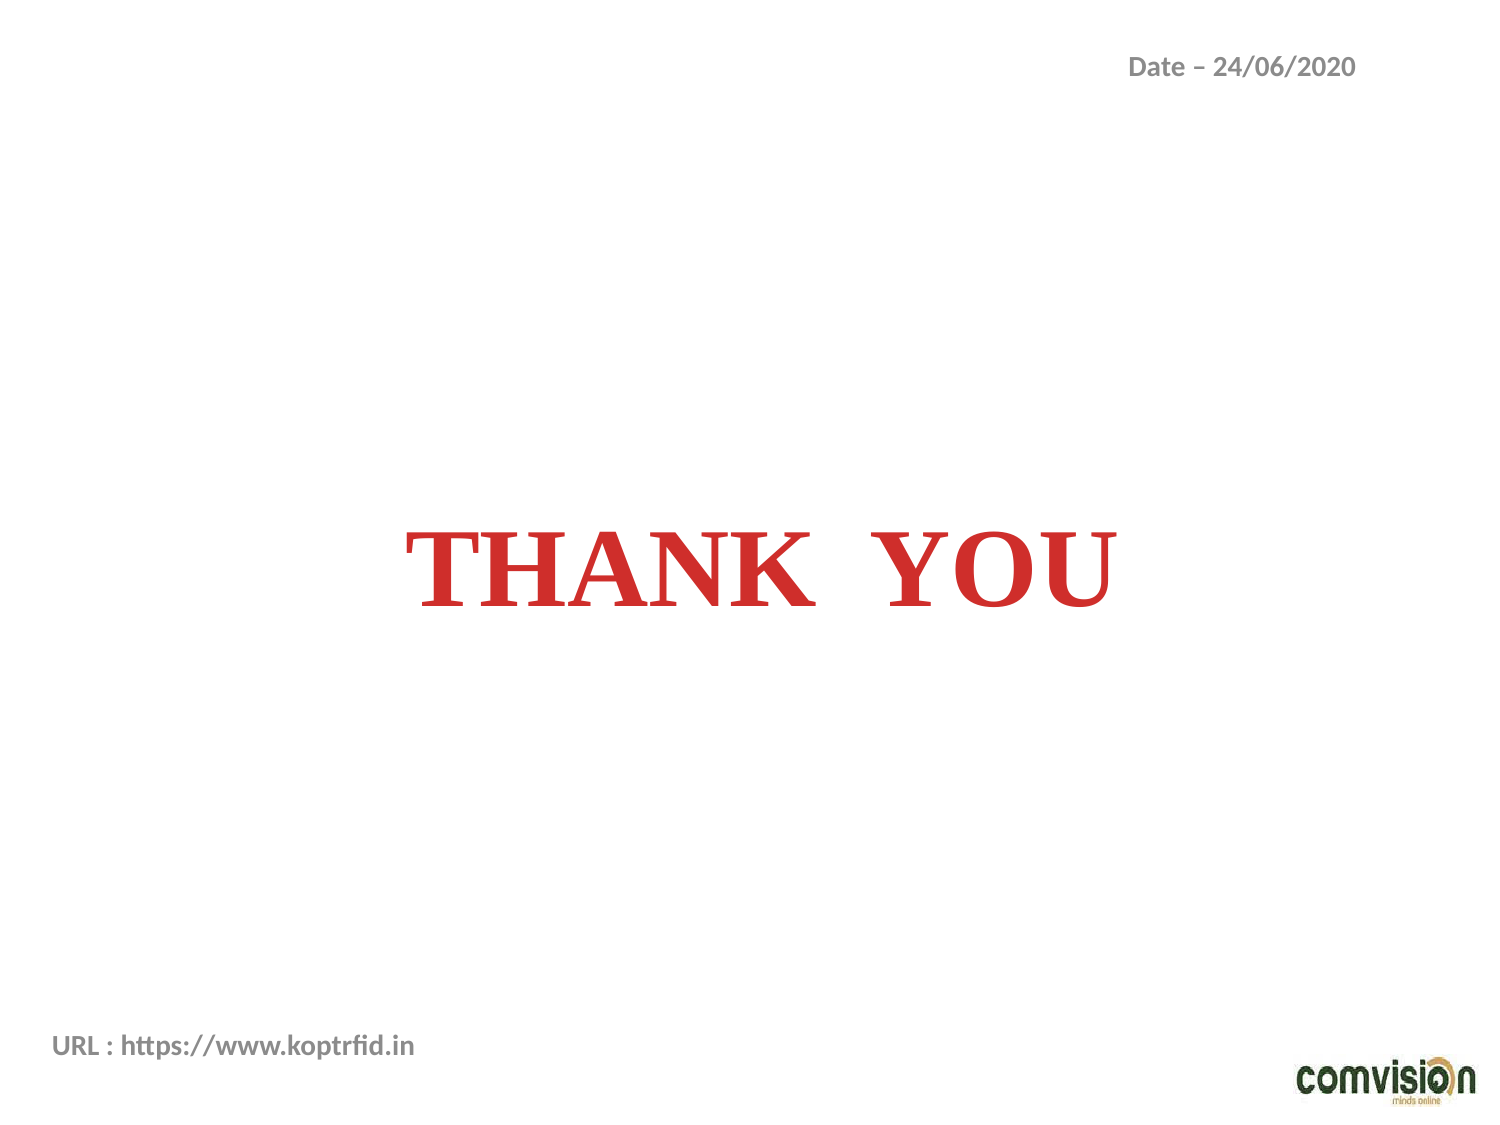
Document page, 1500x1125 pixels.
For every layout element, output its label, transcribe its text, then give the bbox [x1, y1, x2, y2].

text_box THANK YOU [389, 486, 1135, 637]
picture [1293, 1054, 1479, 1108]
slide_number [1113, 35, 1464, 95]
footer URL : https://www.koptrfid.in [35, 1031, 511, 1092]
